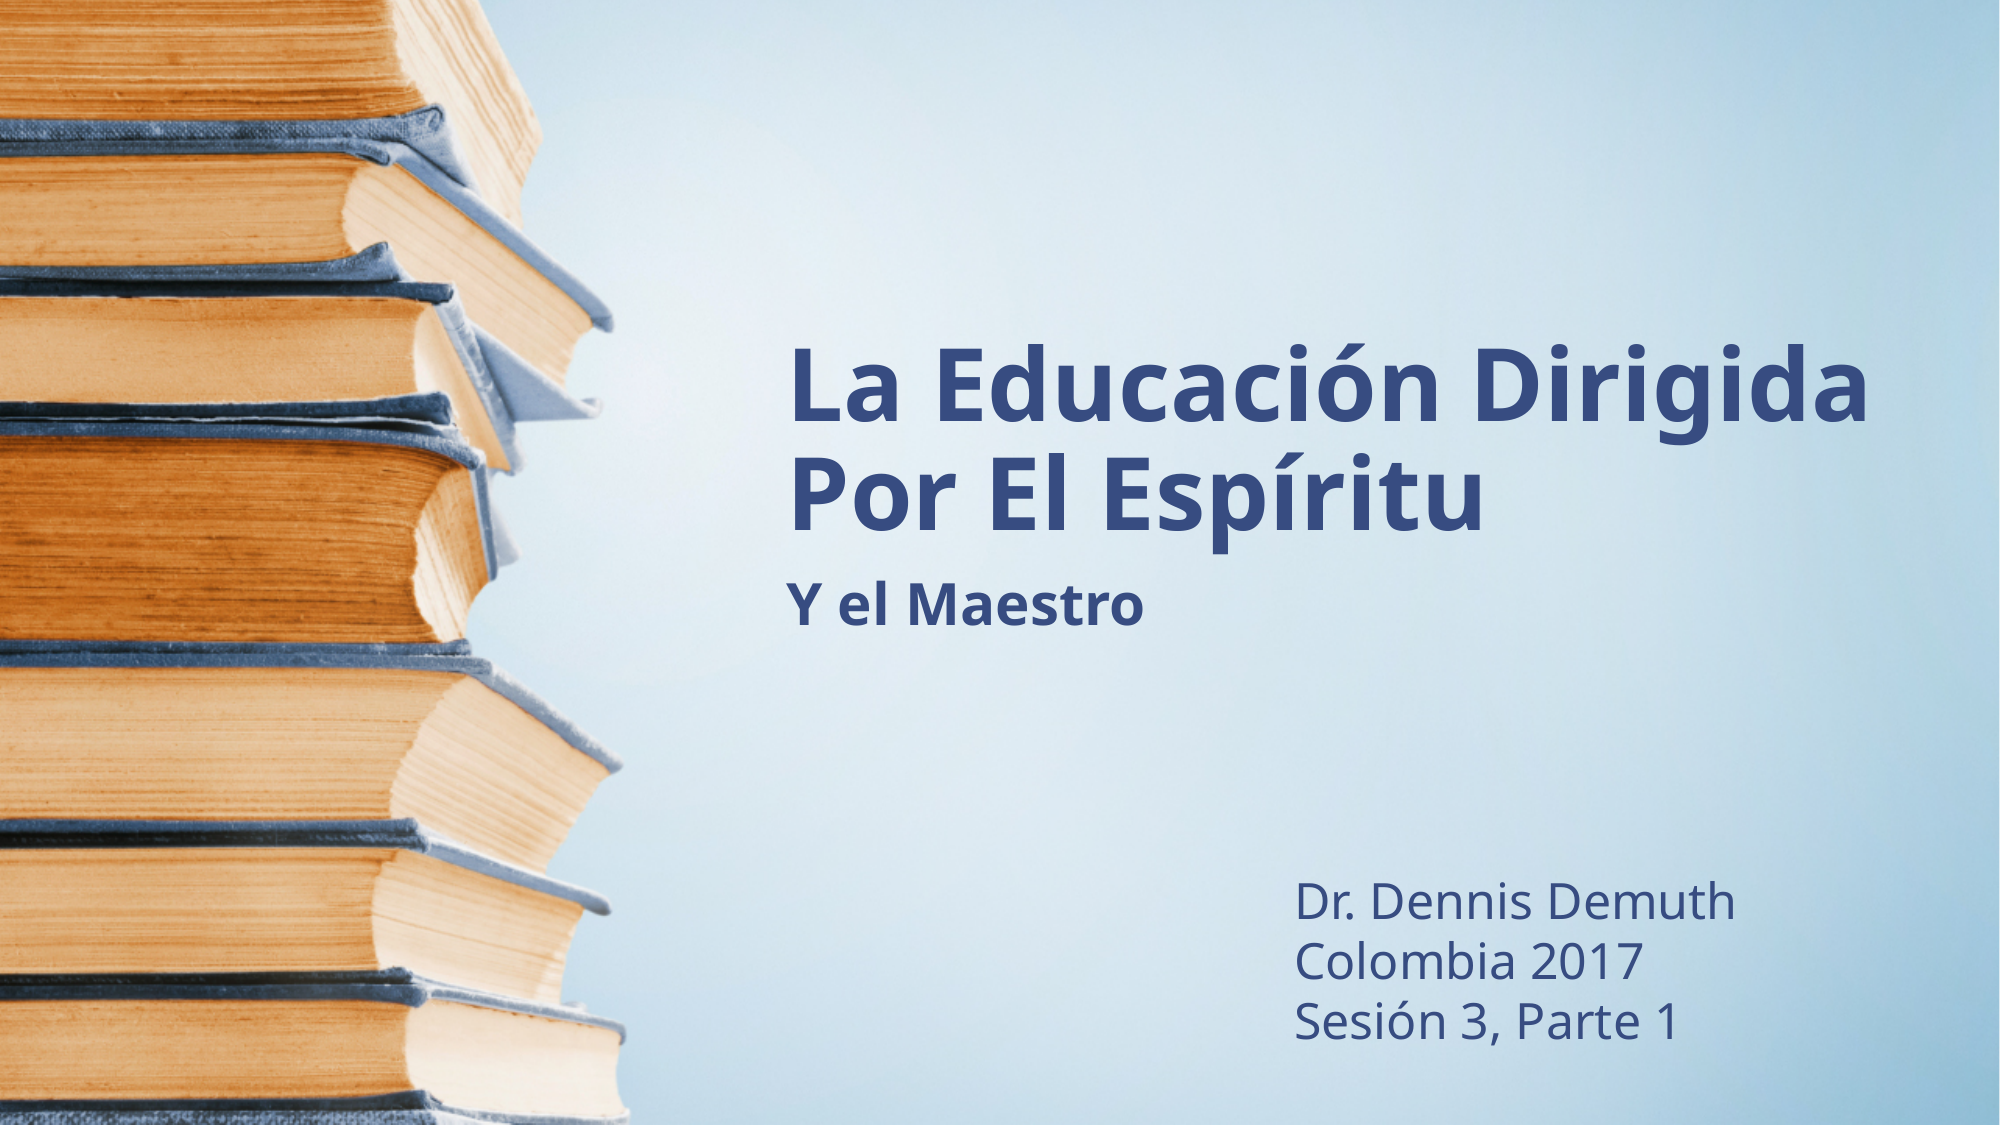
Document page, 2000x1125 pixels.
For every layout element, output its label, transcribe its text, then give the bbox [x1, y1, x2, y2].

picture [0, 0, 2000, 1125]
subtitle Y el Maestro [766, 562, 1917, 700]
title La Educación Dirigida Por El Espíritu [766, 245, 1917, 562]
text_box Dr. Dennis Demuth Colombia 2017 Sesión 3, Parte 1 [1279, 862, 1754, 1118]
